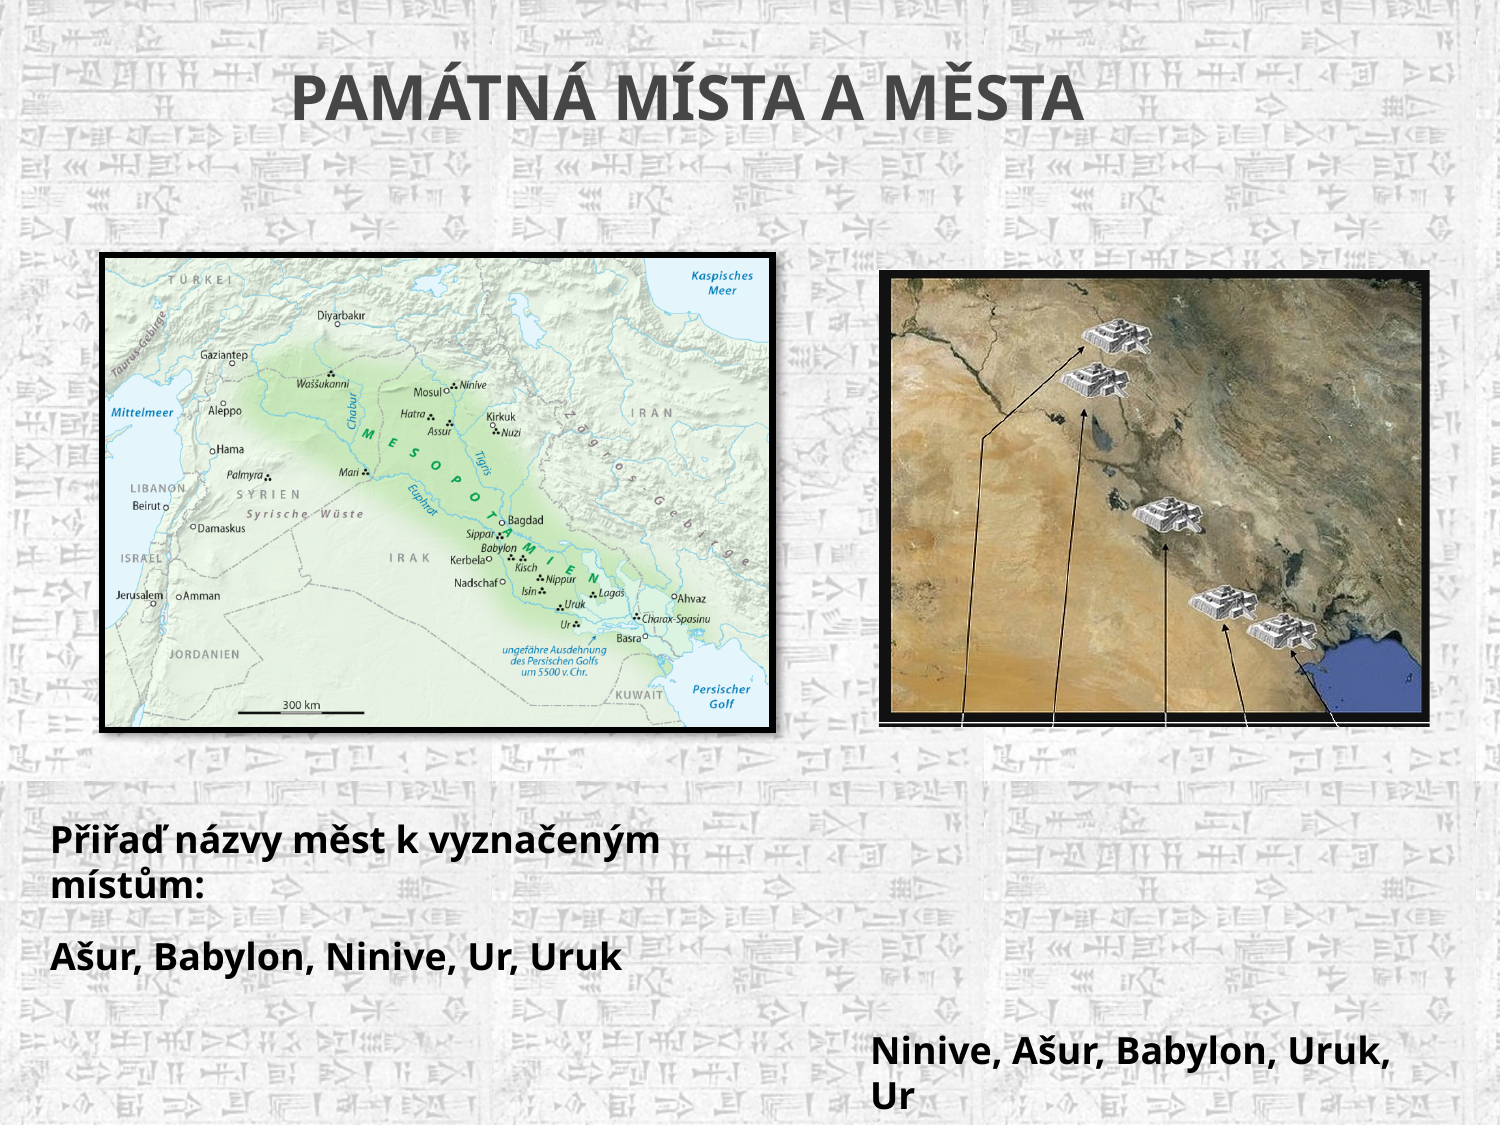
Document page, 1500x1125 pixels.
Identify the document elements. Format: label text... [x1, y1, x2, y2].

text_box Ninive, Ašur, Babylon, Uruk, Ur [855, 1019, 1453, 1125]
text_box Přiřaď názvy měst k vyznačeným místům: [35, 808, 832, 914]
picture [878, 269, 1430, 727]
text_box Ašur, Babylon, Ninive, Ur, Uruk [35, 925, 649, 986]
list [105, 257, 770, 727]
title památná místa a města [75, 45, 1300, 141]
